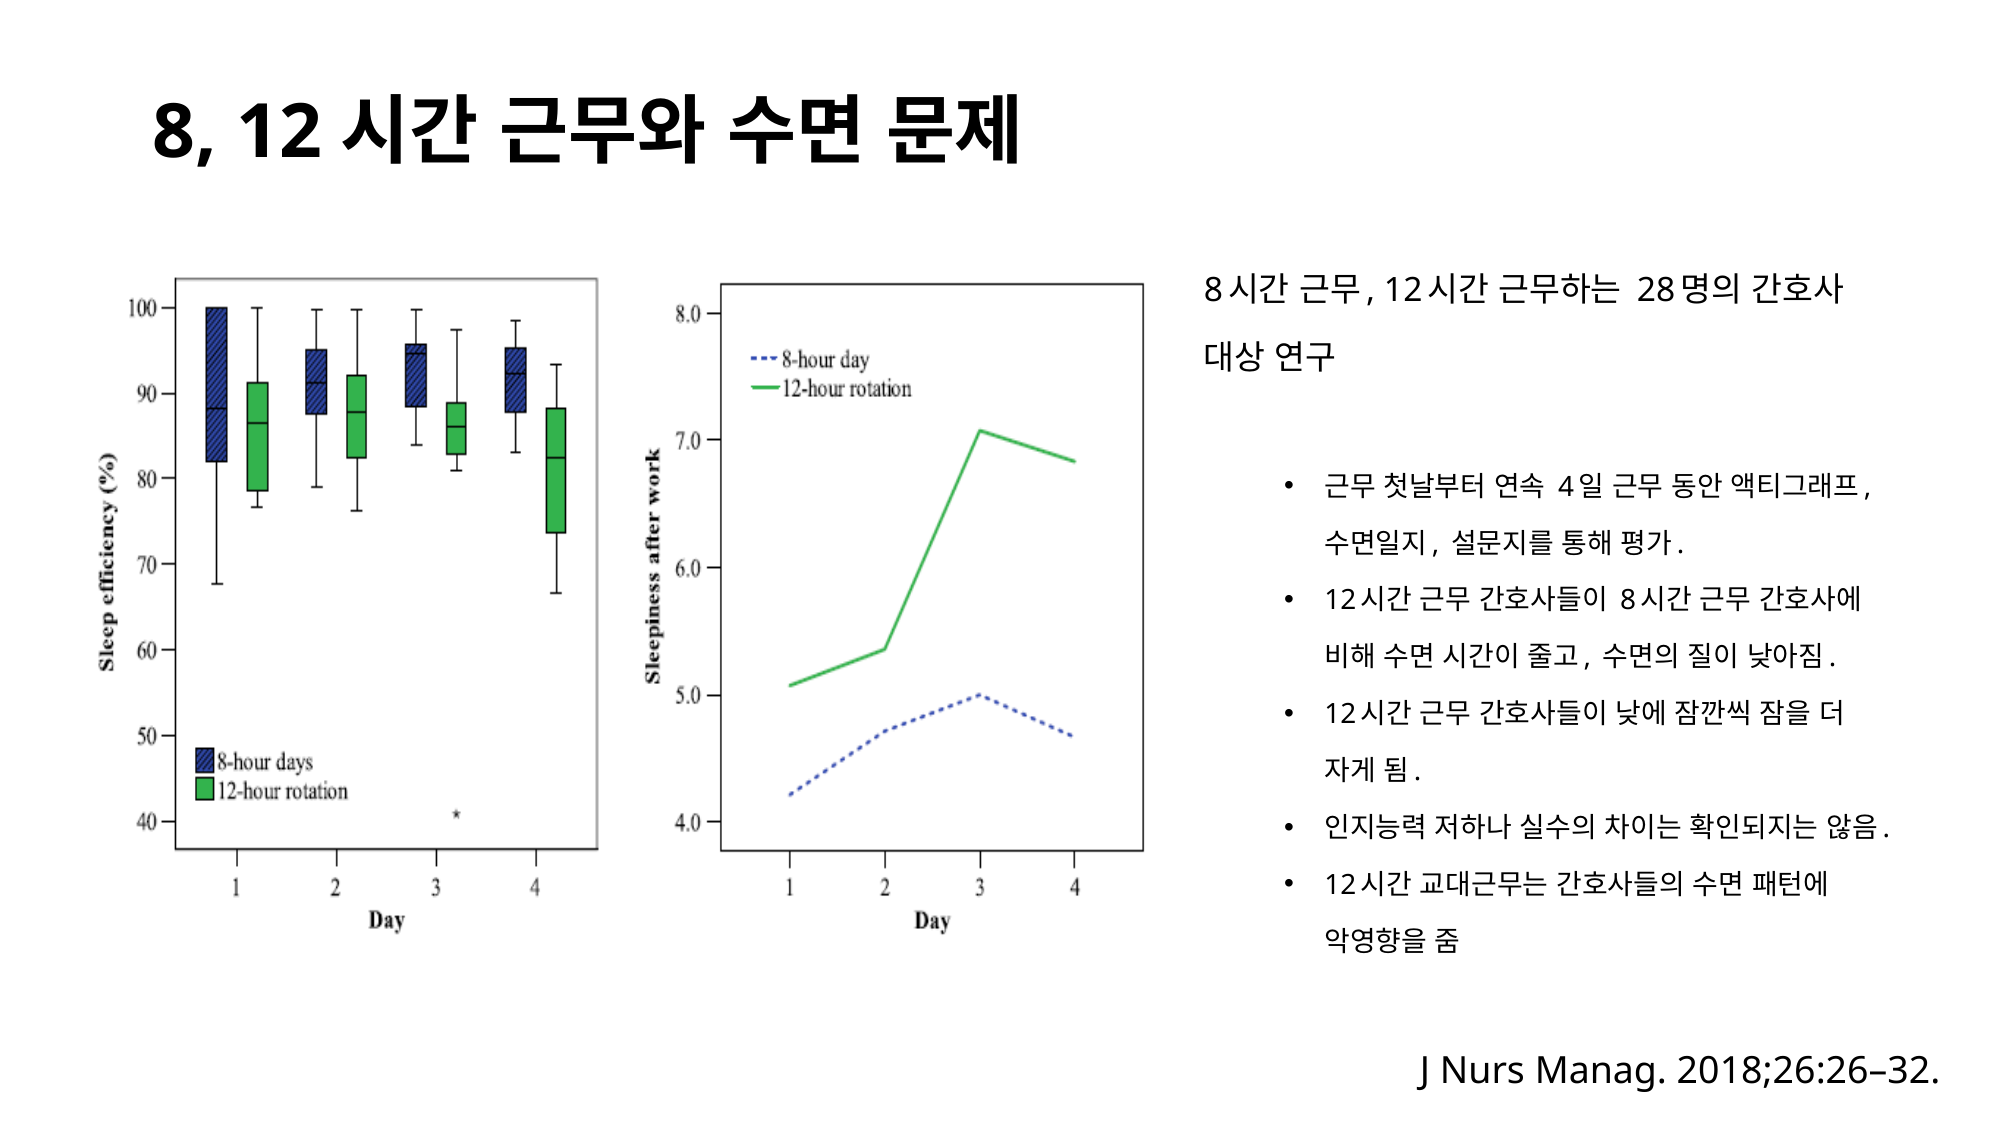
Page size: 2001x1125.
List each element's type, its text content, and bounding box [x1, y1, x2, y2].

title 8, 12시간 근무와 수면 문제 [137, 59, 1863, 208]
text_box J Nurs Manag. 2018;26:26–32. [1405, 1038, 1956, 1125]
picture [87, 269, 1150, 945]
list 8시간 근무, 12시간 근무하는 28명의 간호사 대상 연구 근무 첫날부터 연속 4일 근무 동안 액티그래프, 수면일지, 설문지를 통해 평가. 12시간 근무 간호사들이 8시간 근무 간호사에 비해 수면 시간이 줄고, 수면의 질이 낮아짐. 12시간 근무 간호사들이 낮에 잠깐씩 잠을 더 자게 됨. 인지능력 저하나 실수의 차이는 확인되지는 않음. 12시간 교대근무는 간호사들의 수면 패턴에 악영향을 줌 [1188, 232, 1913, 1014]
